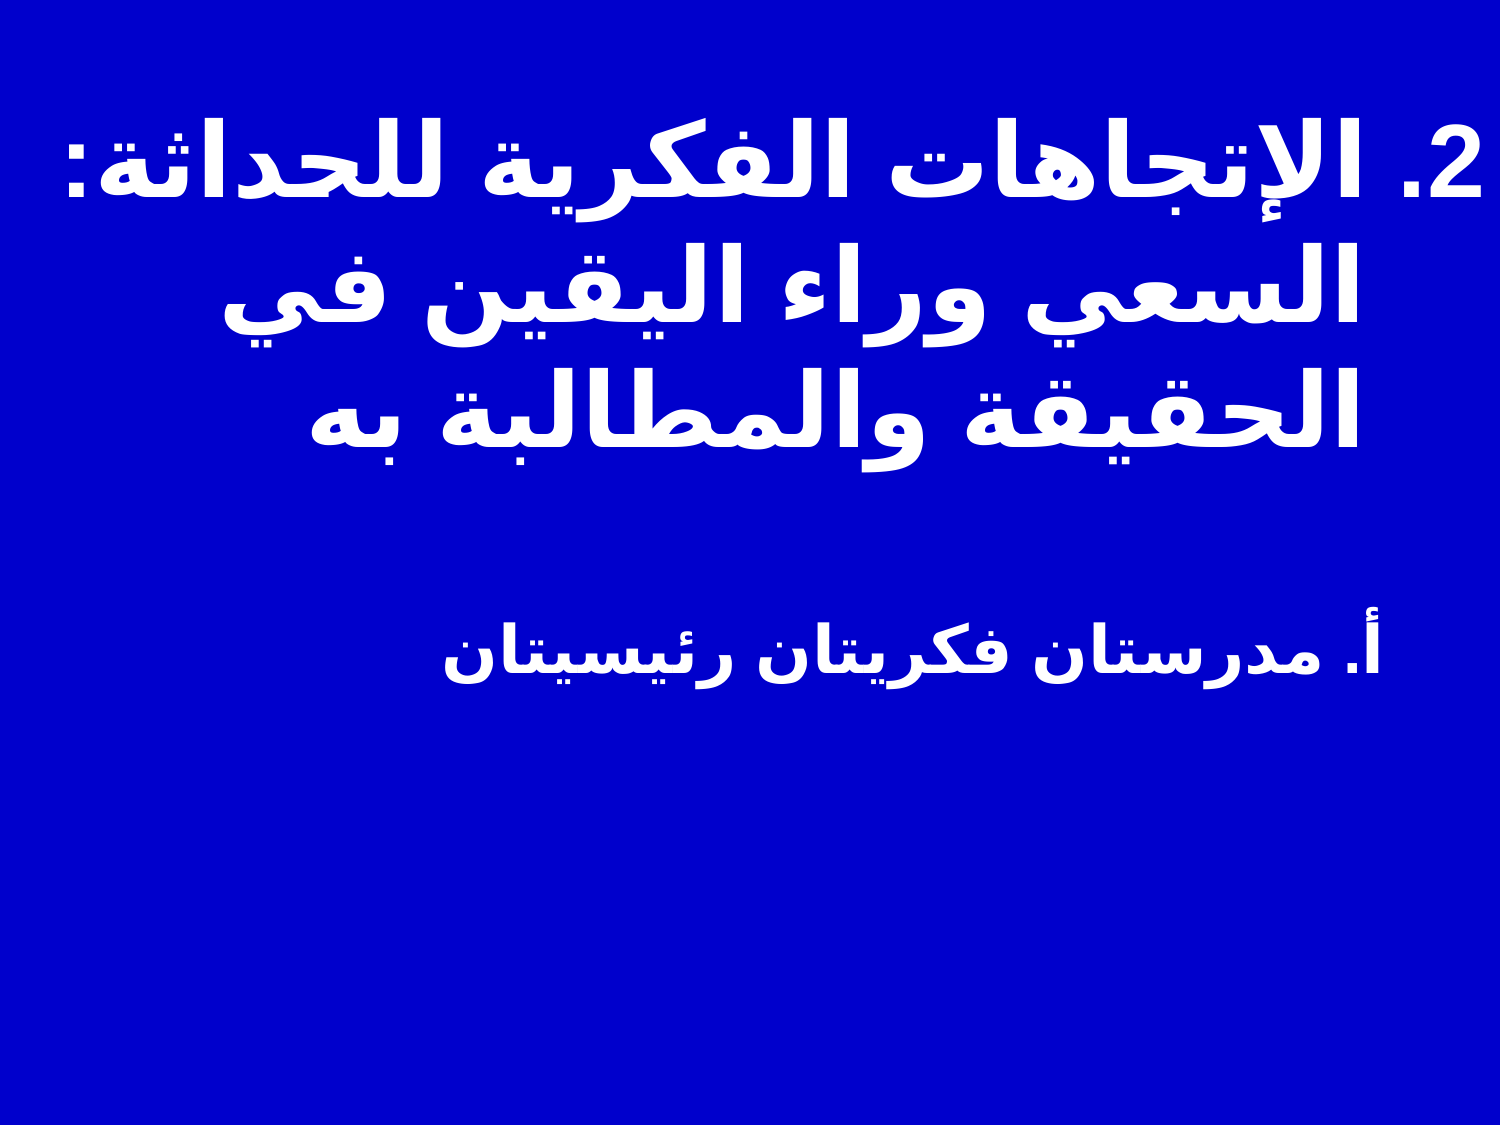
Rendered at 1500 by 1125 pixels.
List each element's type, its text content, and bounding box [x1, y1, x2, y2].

text_box 2. الإتجاهات الفكرية للحداثة: السعي وراء اليقين في الحقيقة والمطالبة به [0, 187, 1500, 375]
text_box أ. مدرستان فكريتان رئيسيتان [112, 599, 1400, 695]
